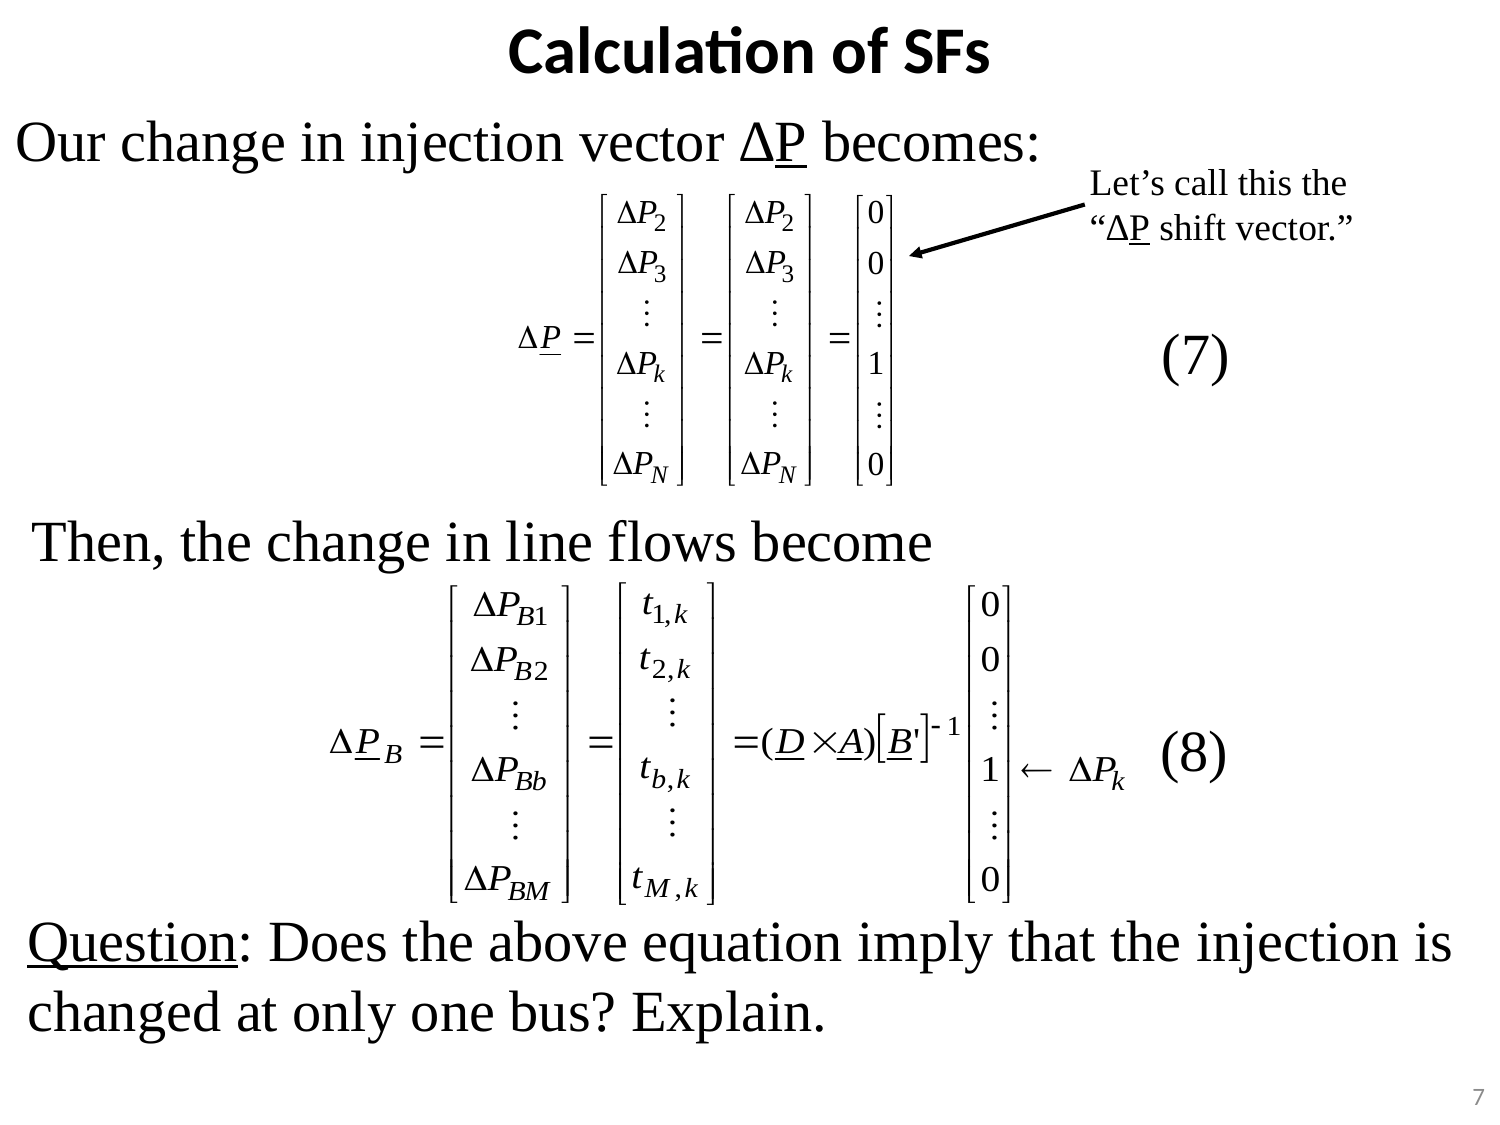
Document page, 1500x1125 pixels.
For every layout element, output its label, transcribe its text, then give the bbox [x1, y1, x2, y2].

text_box Let’s call this the “∆P shift vector.” [1074, 150, 1413, 256]
text_box Our change in injection vector ∆P becomes: [0, 95, 1500, 181]
text_box Then, the change in line flows become [17, 496, 949, 581]
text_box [512, 186, 904, 495]
text_box Question: Does the above equation imply that the injection is changed at only one bus? Explain. [12, 896, 1496, 1051]
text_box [322, 576, 1140, 913]
text_box (7) [1146, 309, 1245, 394]
slide_number 7 [1412, 1066, 1500, 1125]
text_box (8) [1145, 705, 1244, 791]
text_box [909, 202, 1086, 259]
text_box Calculation of SFs [0, 0, 1500, 95]
